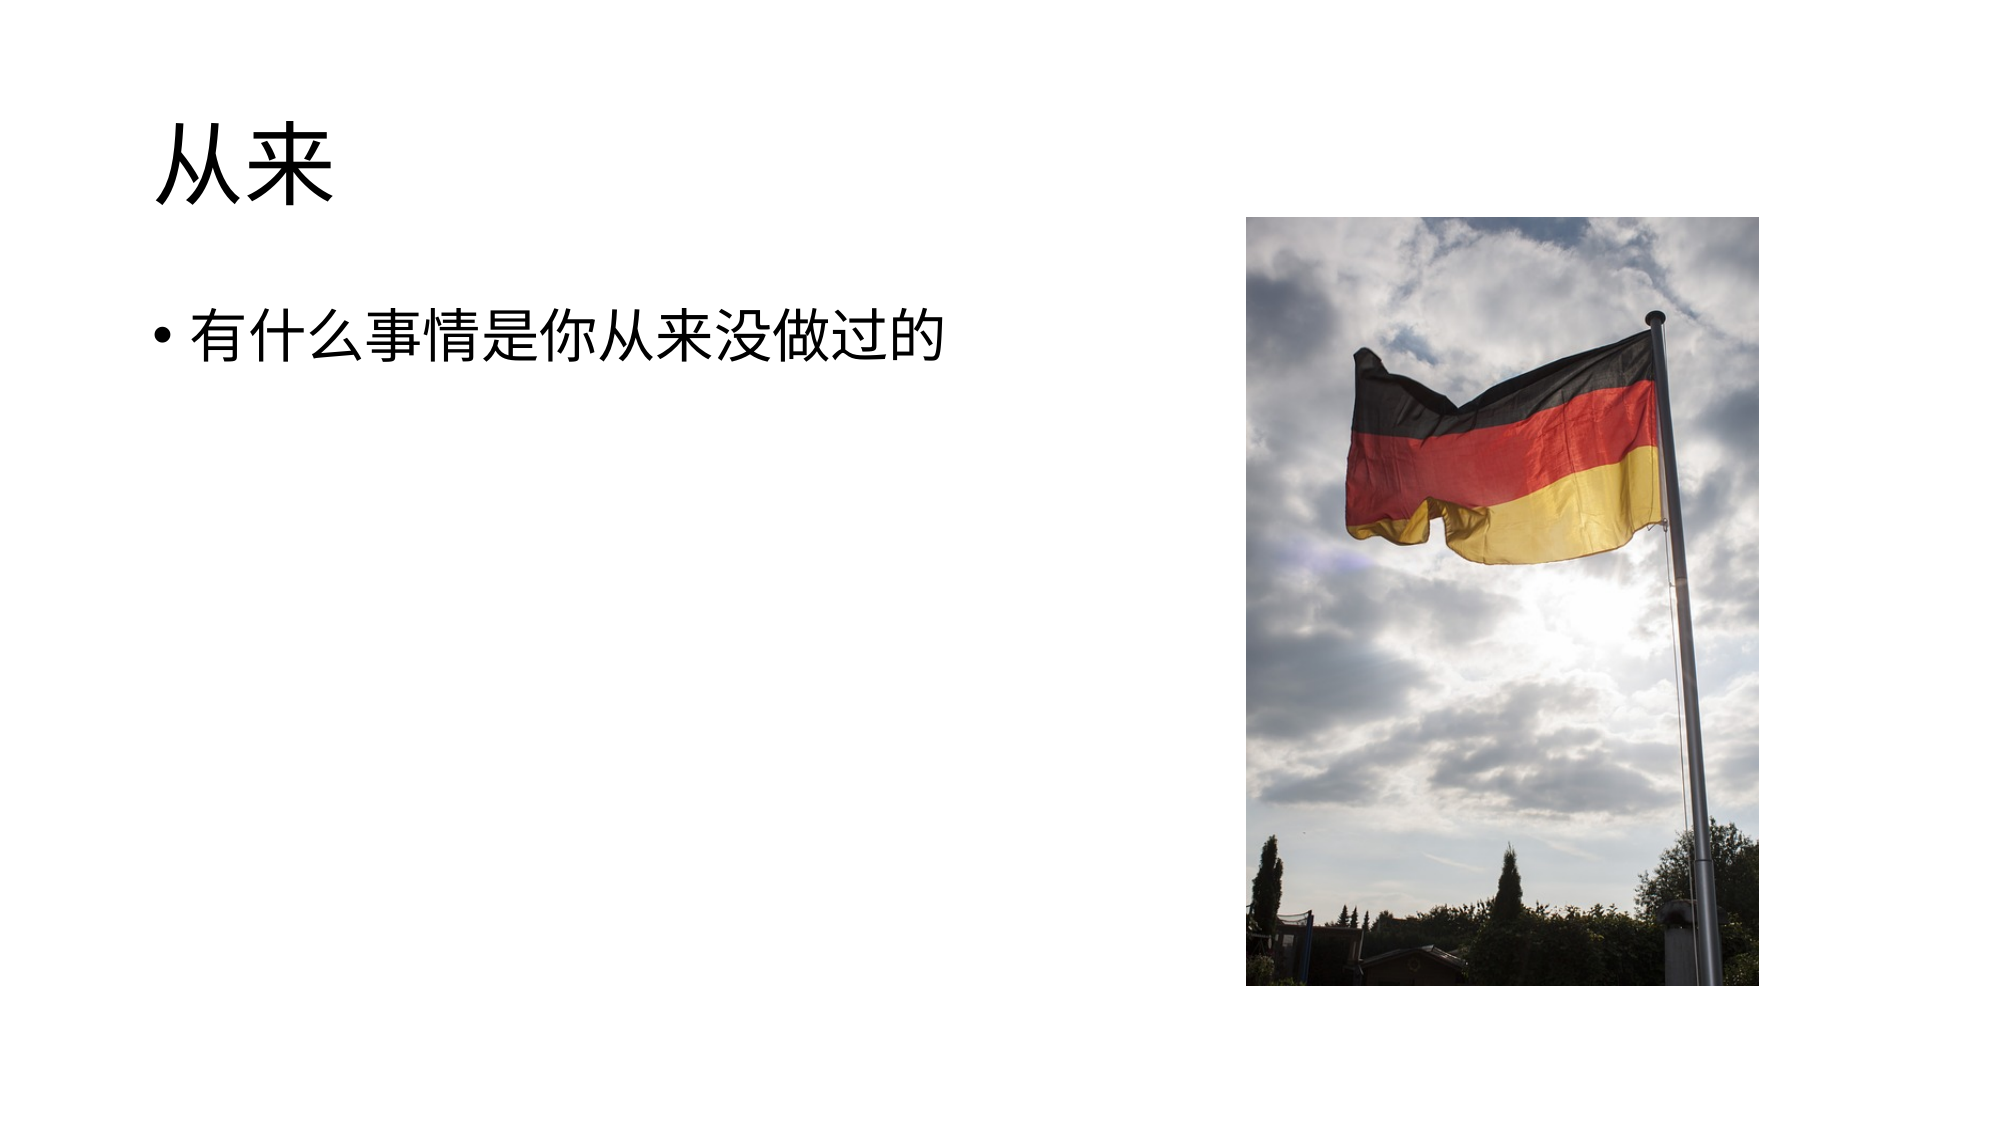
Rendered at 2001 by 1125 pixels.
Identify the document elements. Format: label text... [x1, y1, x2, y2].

list 有什么事情是你从来没做过的 [137, 299, 988, 1014]
title 从来 [137, 59, 1863, 278]
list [1246, 217, 1759, 986]
